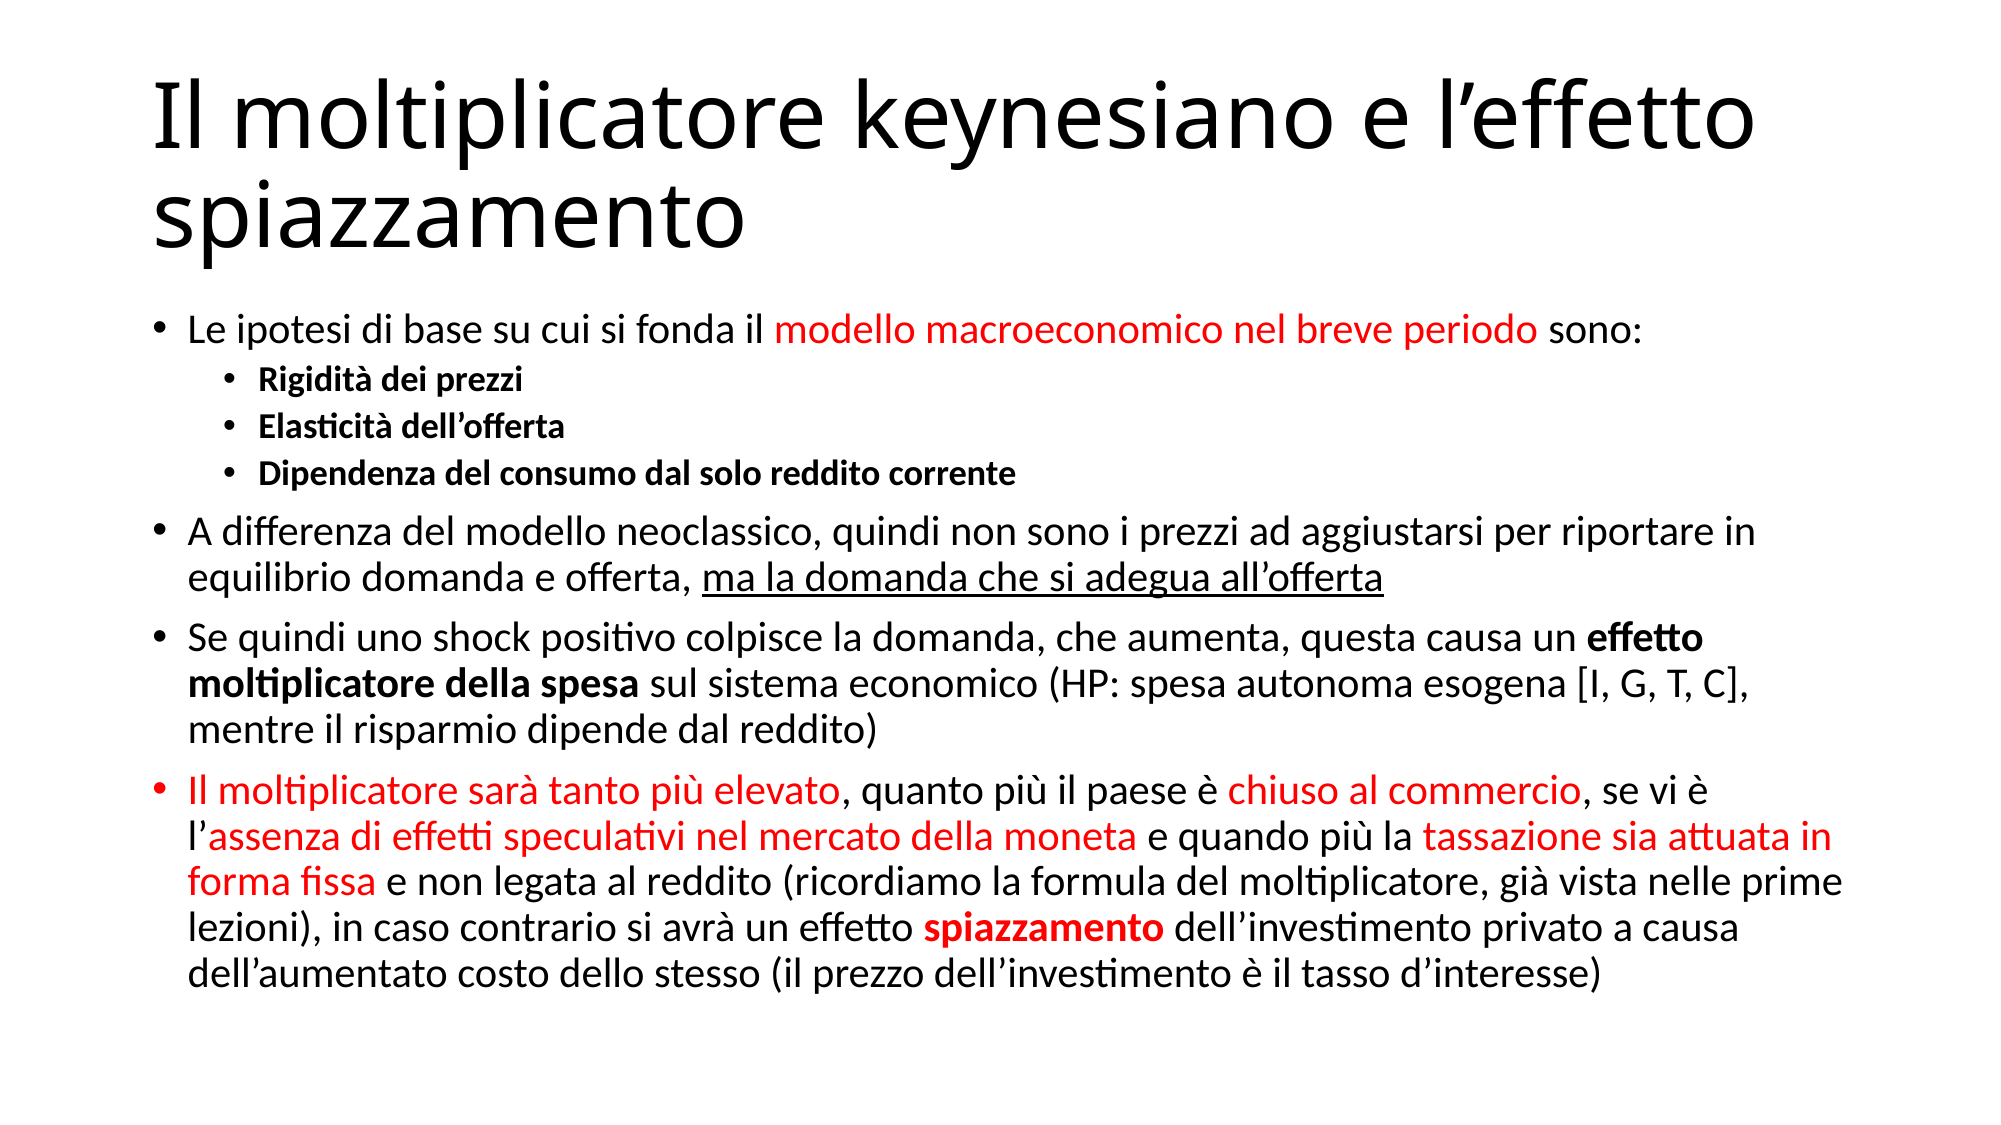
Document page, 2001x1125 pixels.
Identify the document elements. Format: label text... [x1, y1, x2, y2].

title Il moltiplicatore keynesiano e l’effetto spiazzamento [137, 59, 1863, 278]
list Le ipotesi di base su cui si fonda il modello macroeconomico nel breve periodo sono: Rigidità dei prezzi Elasticità dell’offerta Dipendenza del consumo dal solo reddito corrente A differenza del modello neoclassico, quindi non sono i prezzi ad aggiustarsi per riportare in equilibrio domanda e offerta, ma la domanda che si adegua all’offerta Se quindi uno shock positivo colpisce la domanda, che aumenta, questa causa un effetto moltiplicatore della spesa sul sistema economico (HP: spesa autonoma esogena [I, G, T, C], mentre il risparmio dipende dal reddito) Il moltiplicatore sarà tanto più elevato, quanto più il paese è chiuso al commercio, se vi è l’assenza di effetti speculativi nel mercato della moneta e quando più la tassazione sia attuata in forma fissa e non legata al reddito (ricordiamo la formula del moltiplicatore, già vista nelle prime lezioni), in caso contrario si avrà un effetto spiazzamento dell’investimento privato a causa dell’aumentato costo dello stesso (il prezzo dell’investimento è il tasso d’interesse) [137, 299, 1863, 1014]
